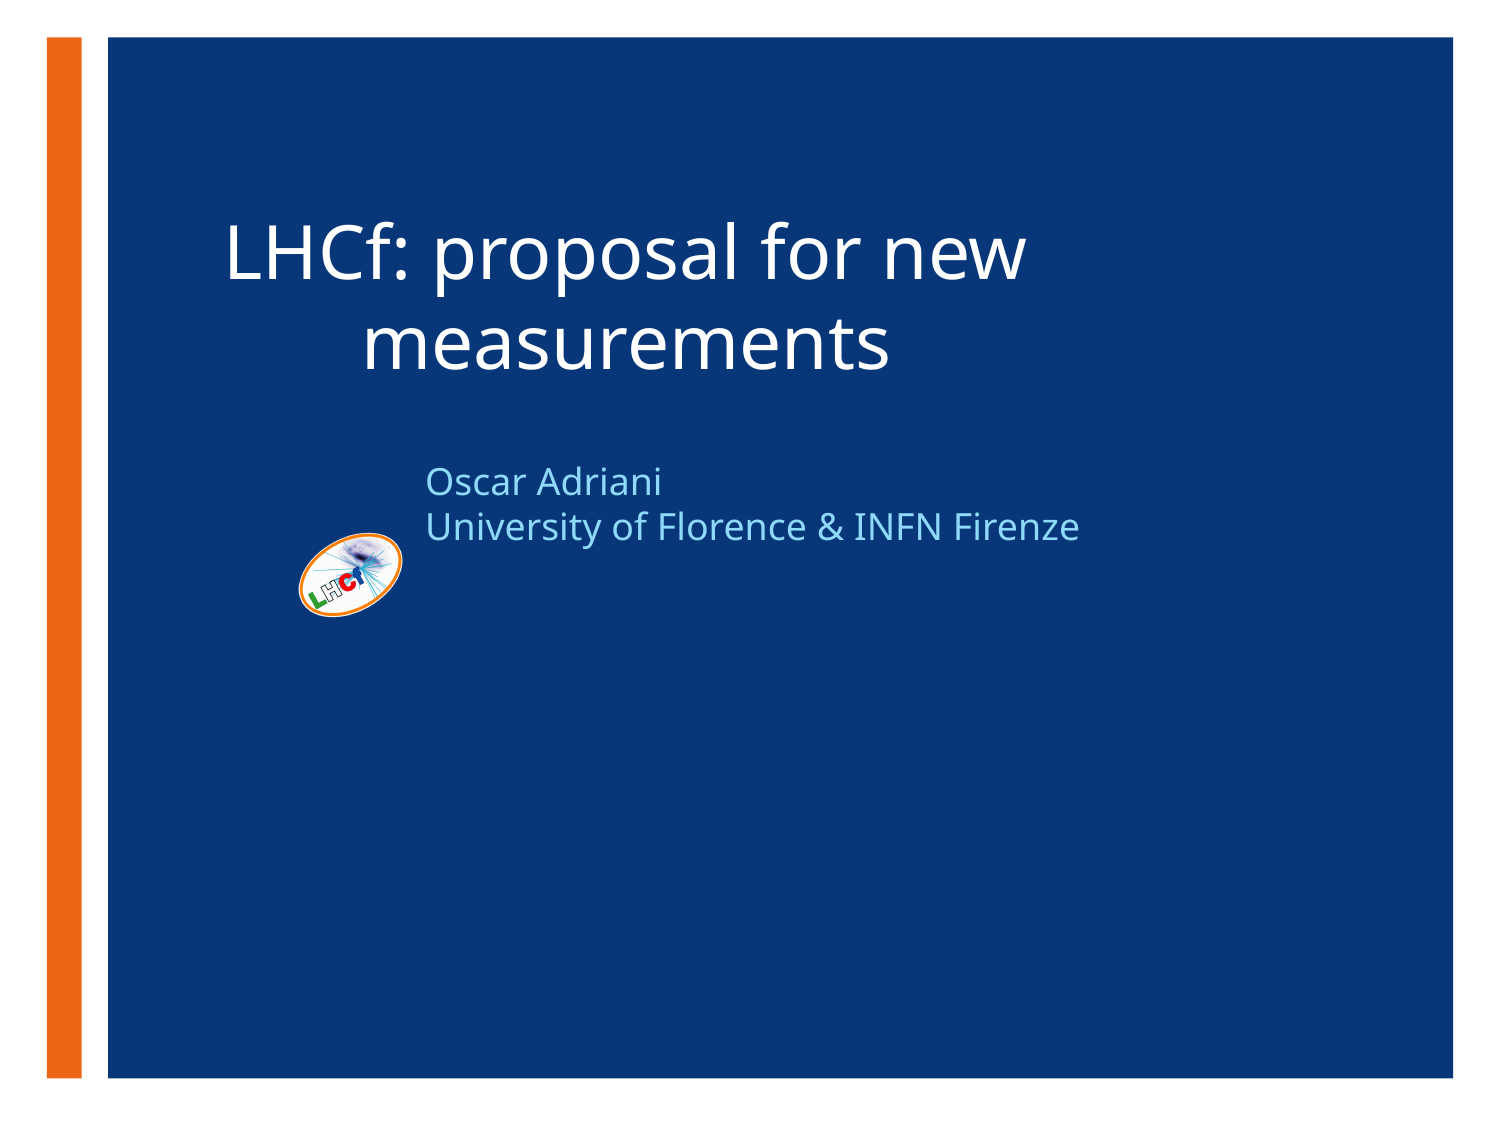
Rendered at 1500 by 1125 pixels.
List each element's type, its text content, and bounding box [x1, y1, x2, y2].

title LHCf: proposal for new measurements [163, 168, 1089, 392]
text_box Oscar Adriani University of Florence & INFN Firenze [410, 450, 1355, 556]
picture [281, 513, 419, 638]
